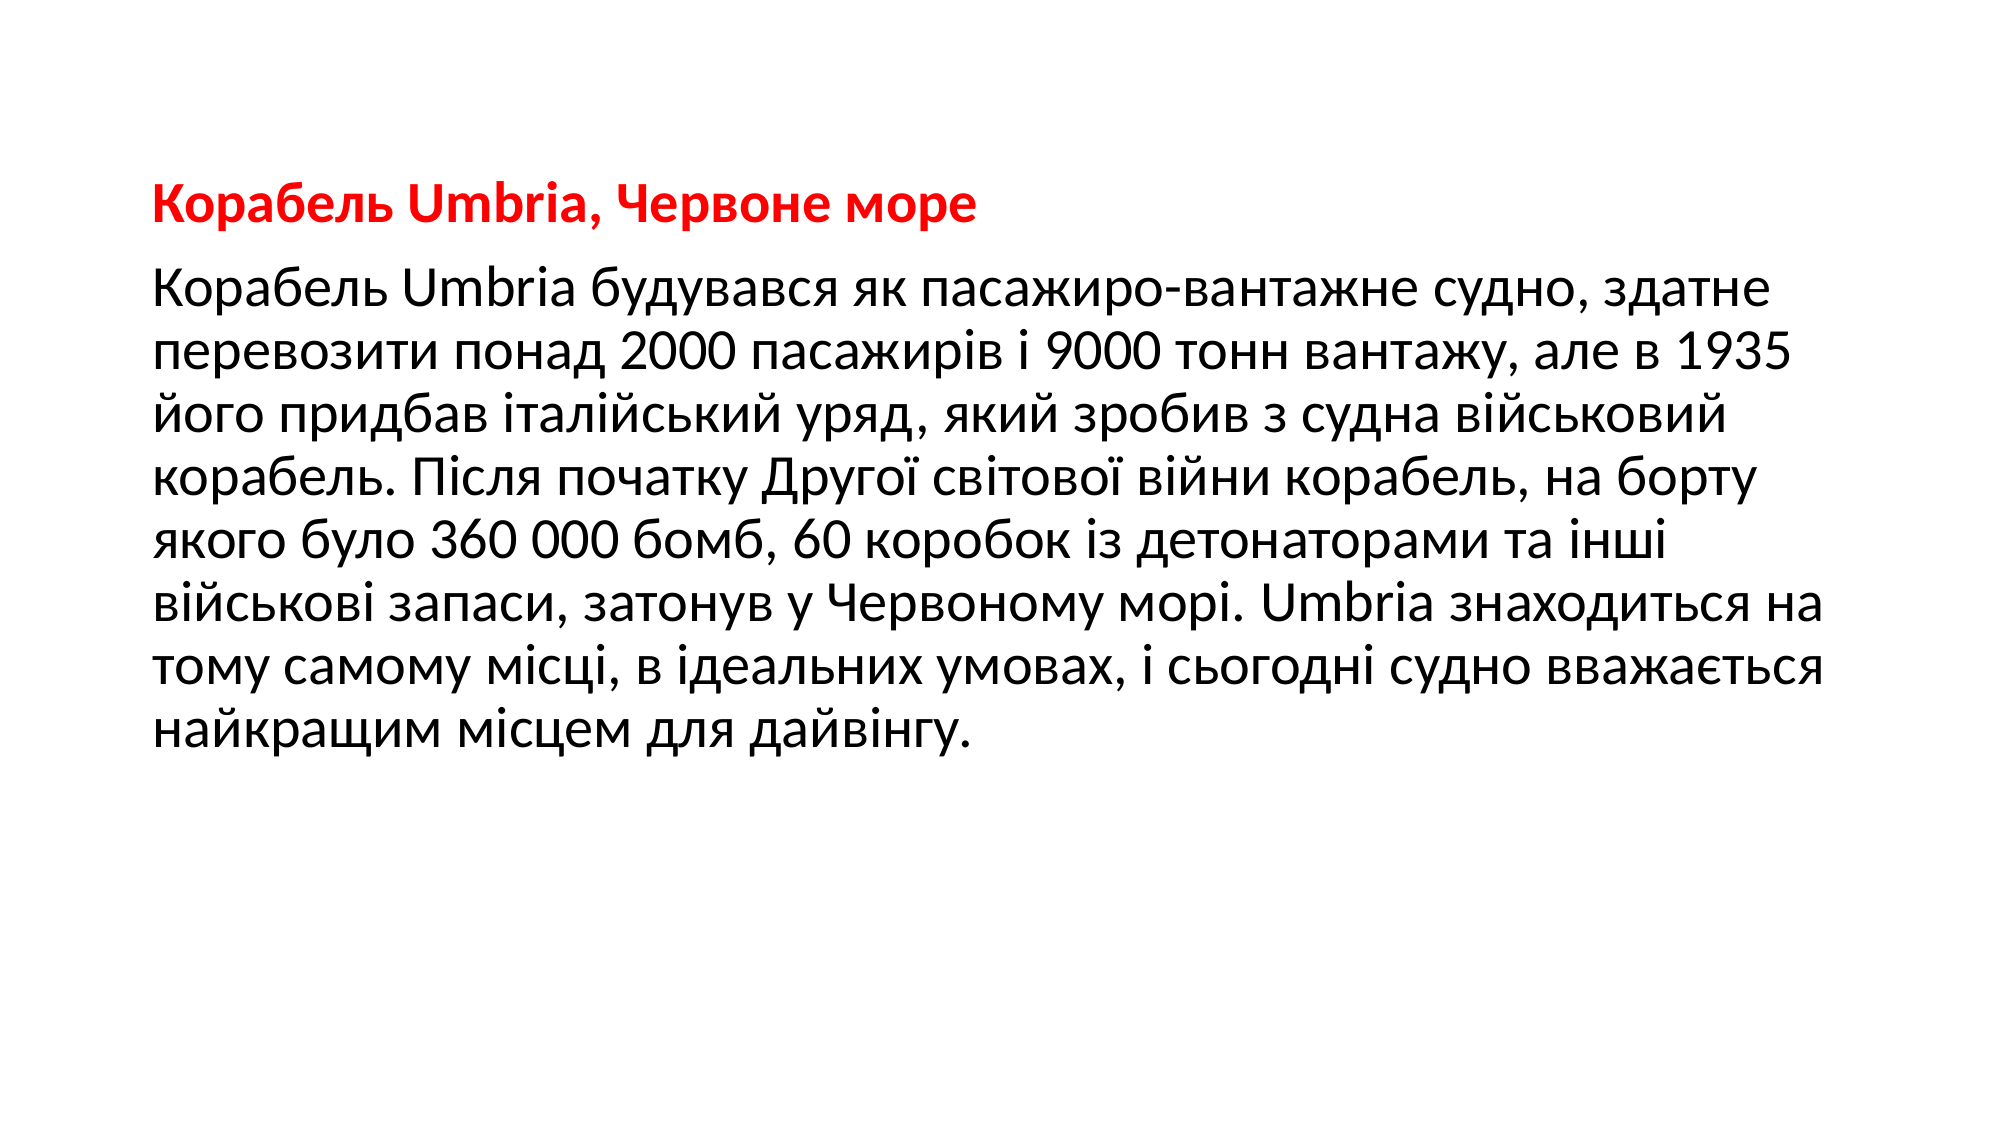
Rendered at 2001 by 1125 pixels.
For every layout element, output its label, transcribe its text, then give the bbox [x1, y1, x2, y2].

list Корабель Umbria, Червоне море Корабель Umbria будувався як пасажиро-вантажне судно, здатне перевозити понад 2000 пасажирів і 9000 тонн вантажу, але в 1935 його придбав італійський уряд, який зробив з судна військовий корабель. Після початку Другої світової війни корабель, на борту якого було 360 000 бомб, 60 коробок із детонаторами та інші військові запаси, затонув у Червоному морі. Umbria знаходиться на тому самому місці, в ідеальних умовах, і сьогодні судно вважається найкращим місцем для дайвінгу. [137, 164, 1863, 1014]
